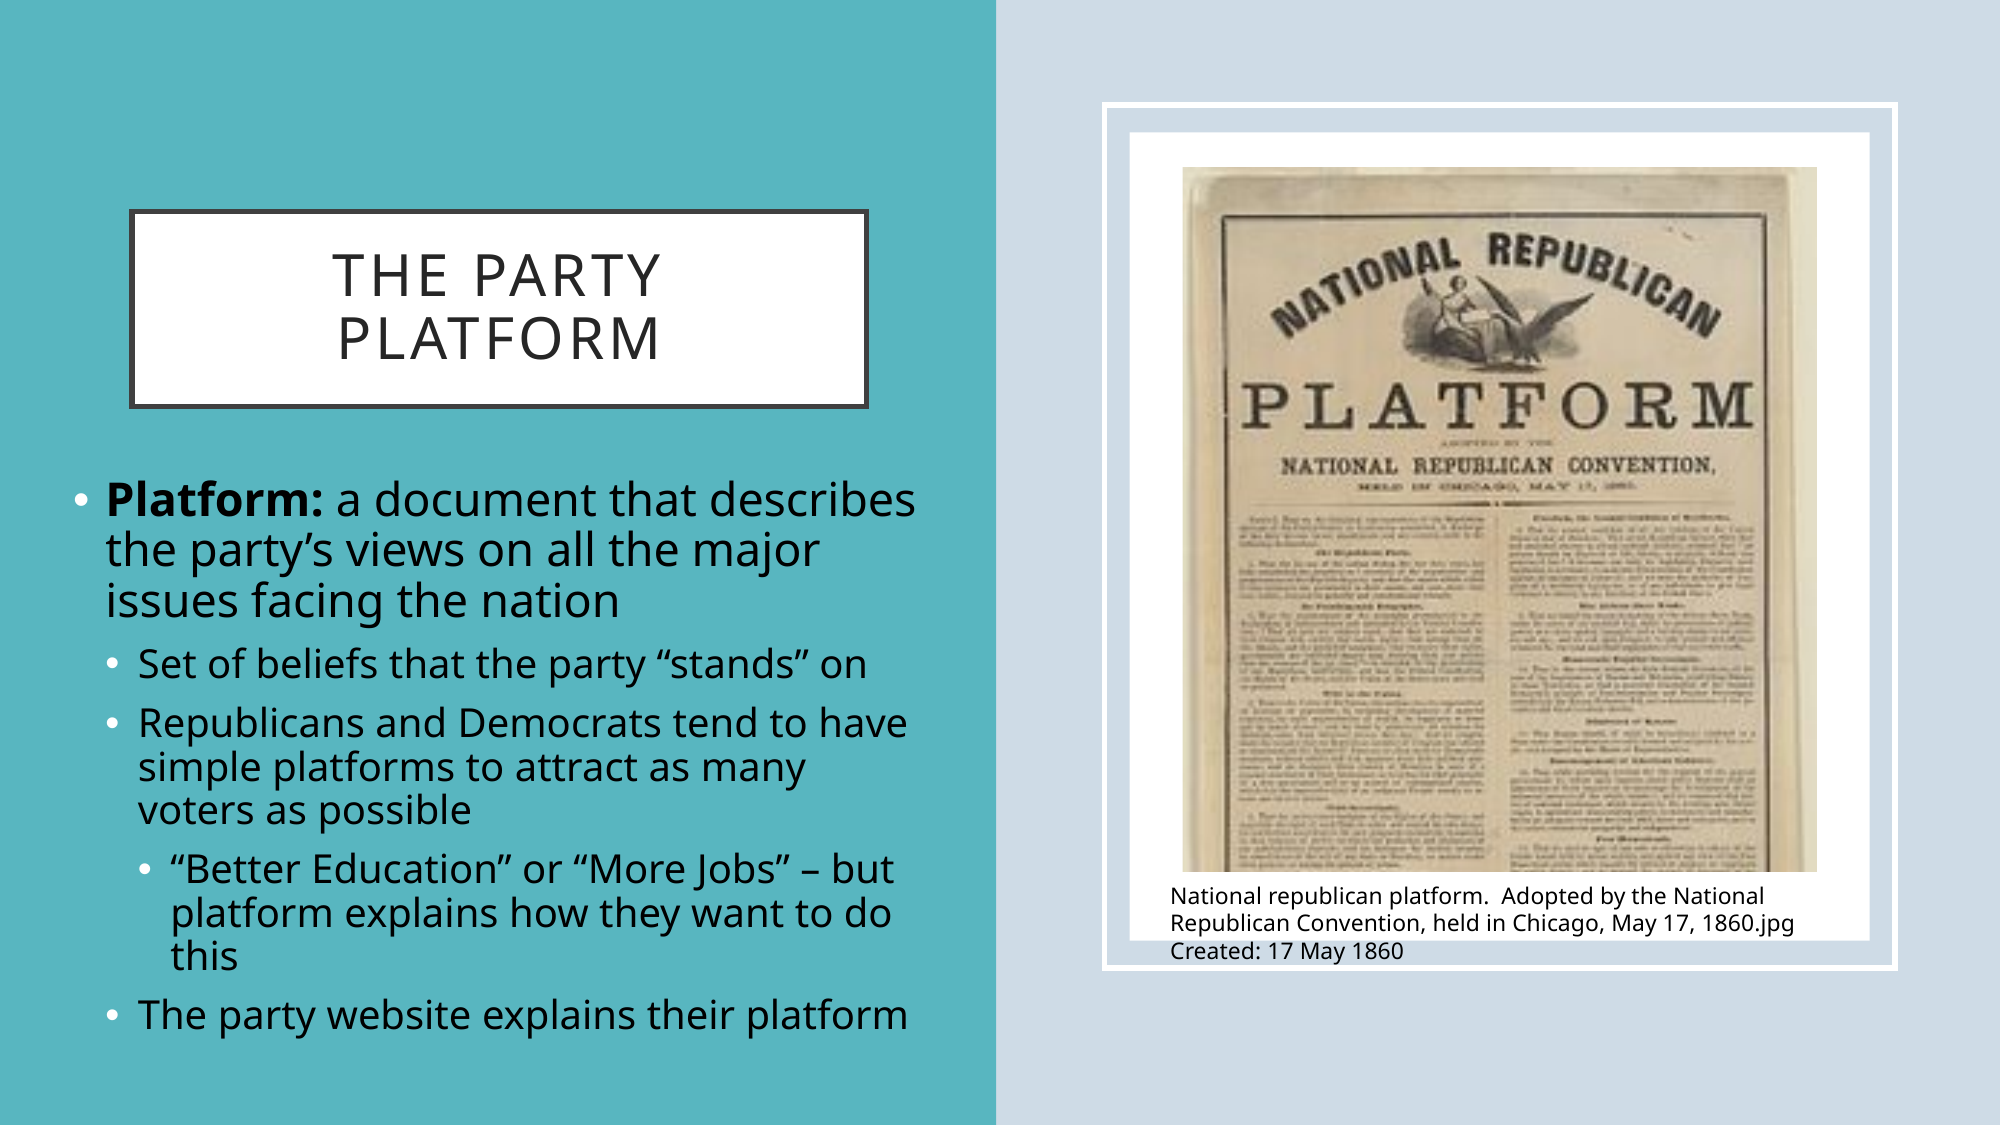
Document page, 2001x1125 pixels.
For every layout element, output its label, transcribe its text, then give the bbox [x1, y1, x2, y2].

text_box [1103, 104, 1896, 969]
text_box [0, 0, 997, 1125]
text_box [1129, 131, 1871, 942]
picture [1182, 167, 1817, 872]
text_box National republican platform. Adopted by the National Republican Convention, held in Chicago, May 17, 1860.jpg Created: 17 May 1860 [1155, 874, 1870, 1017]
list Platform: a document that describes the party’s views on all the major issues facing the nation Set of beliefs that the party “stands” on Republicans and Democrats tend to have simple platforms to attract as many voters as possible “Better Education” or “More Jobs” – but platform explains how they want to do this The party website explains their platform [58, 468, 937, 1084]
title The party platform [129, 209, 869, 409]
